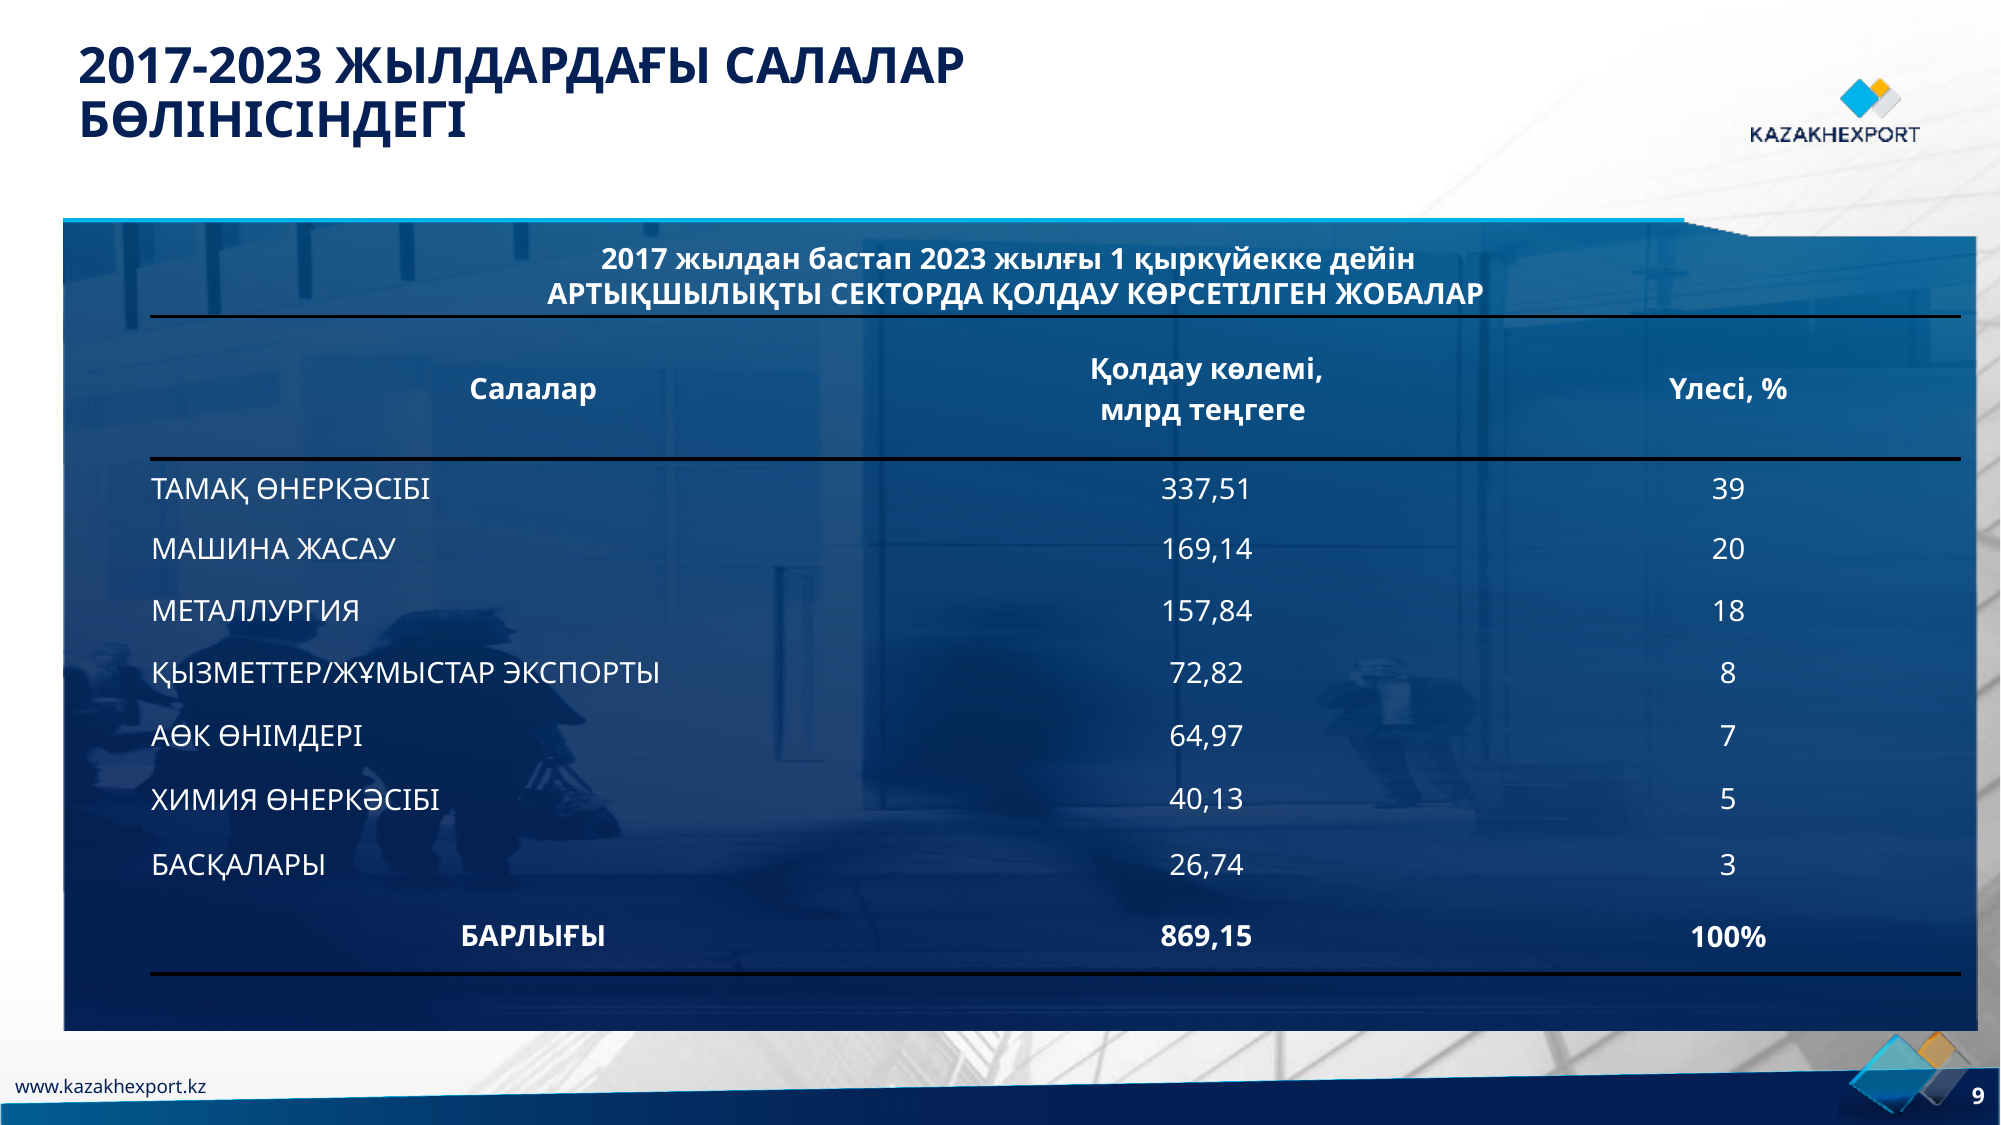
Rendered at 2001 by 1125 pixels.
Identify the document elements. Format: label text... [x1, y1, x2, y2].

picture [0, 0, 2001, 1125]
text_box www.kazakhexport.kz [0, 1055, 280, 1116]
title 2017-2023 ЖЫЛДАРДАҒЫ САЛАЛАР БӨЛІНІСІНДЕГІ ЖОБАЛАР БОЙЫНША АҚПАРАТ [63, 64, 1296, 184]
